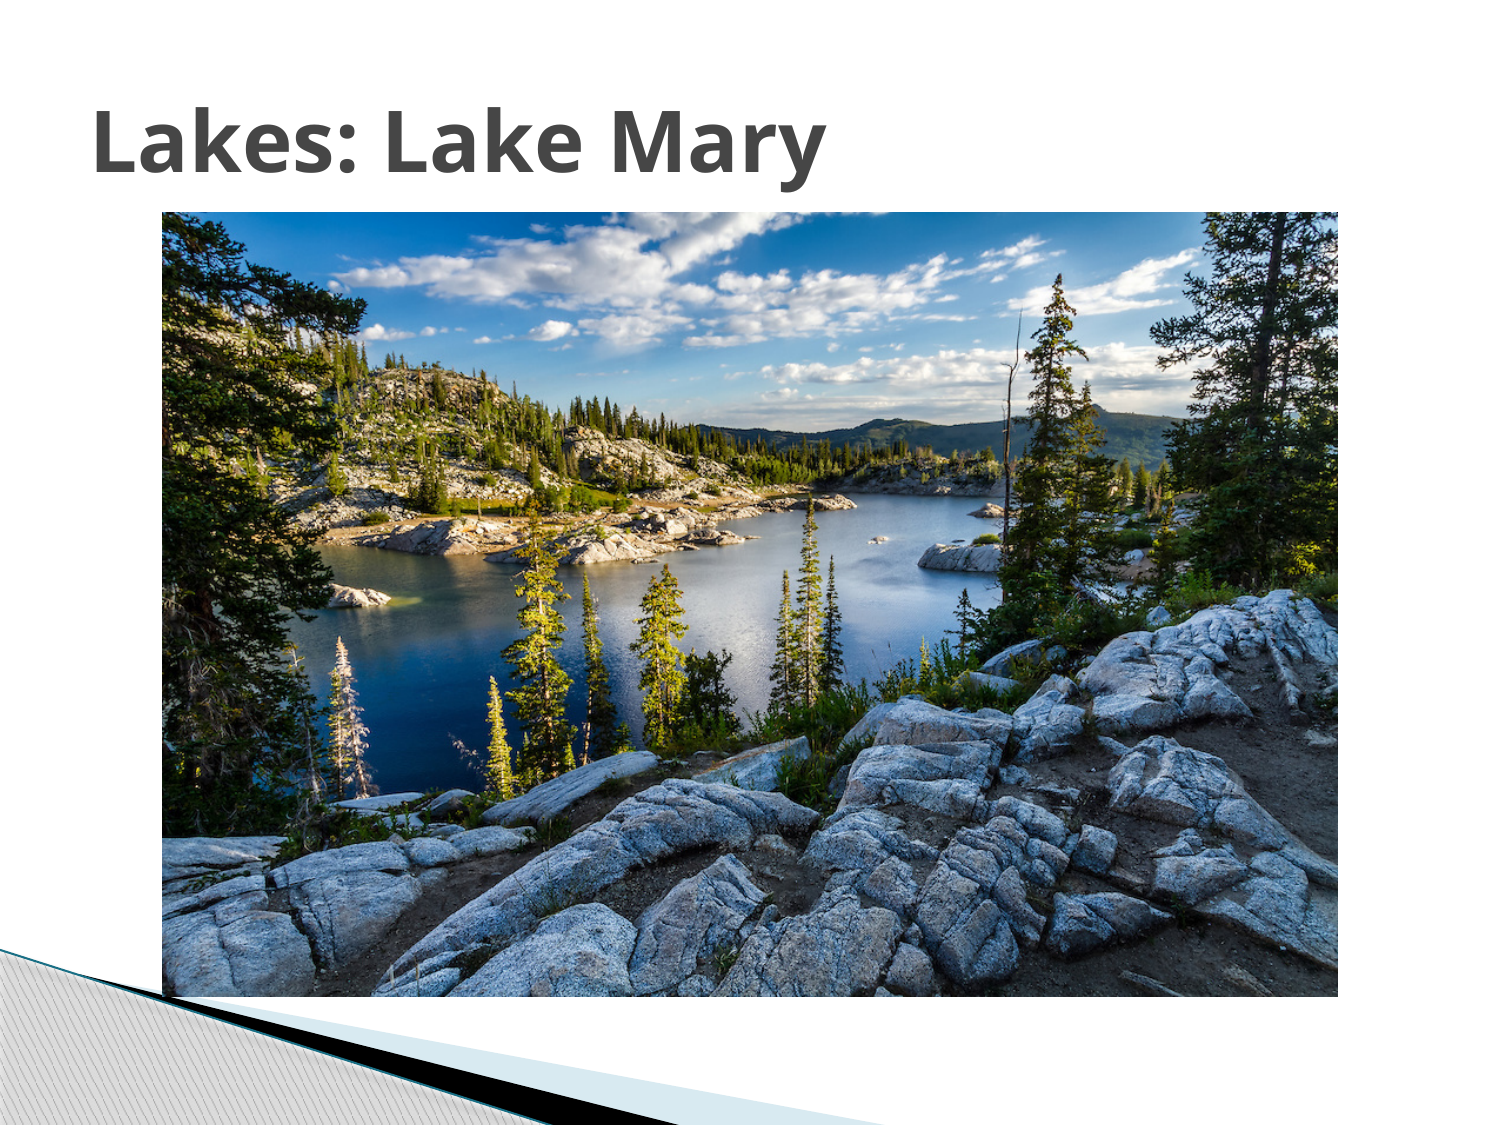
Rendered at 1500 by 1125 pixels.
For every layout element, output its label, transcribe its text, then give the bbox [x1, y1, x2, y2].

picture [162, 212, 1338, 997]
title Lakes: Lake Mary [75, 45, 1425, 233]
